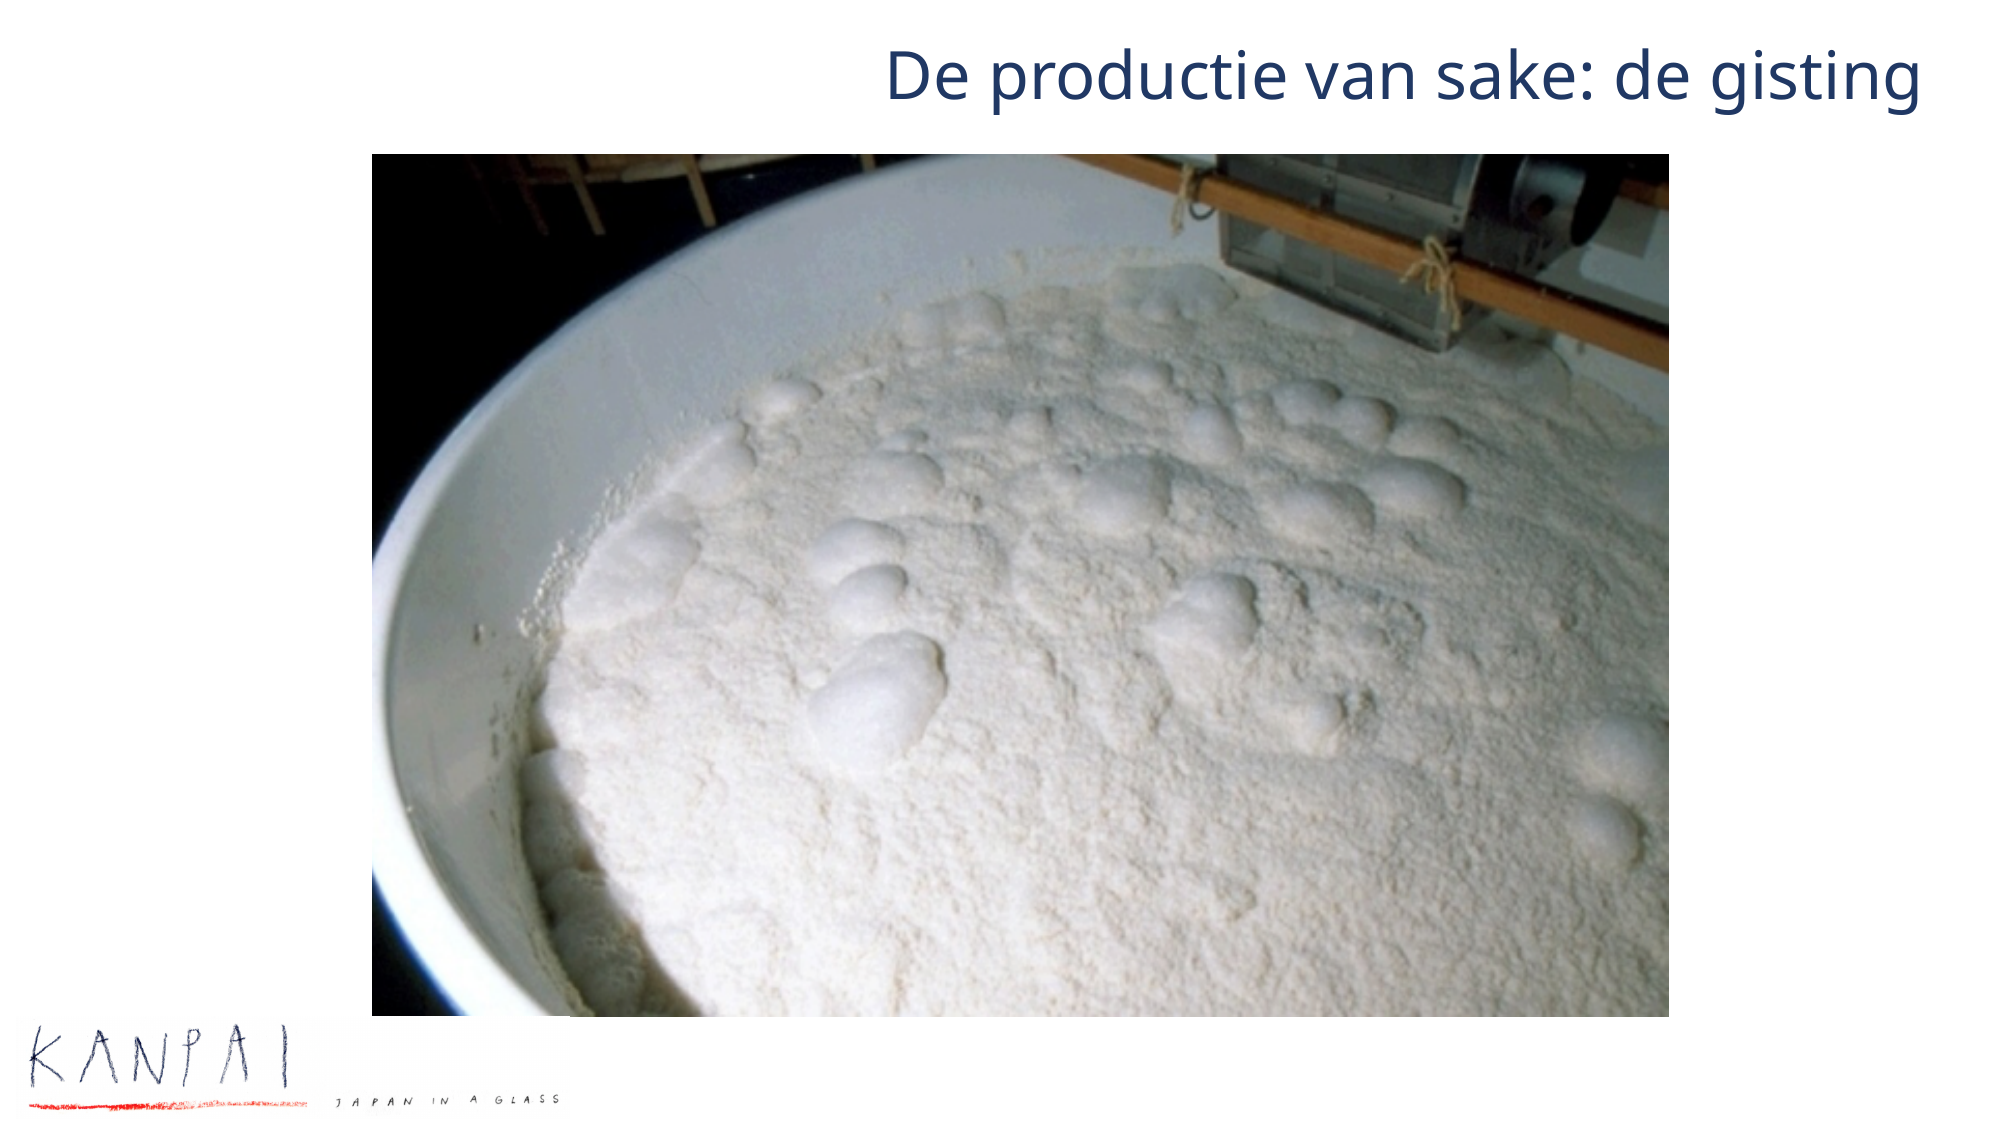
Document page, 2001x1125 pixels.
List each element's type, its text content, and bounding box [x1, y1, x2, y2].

picture [16, 154, 1669, 1119]
text_box De productie van sake: de gisting [654, 25, 1940, 121]
